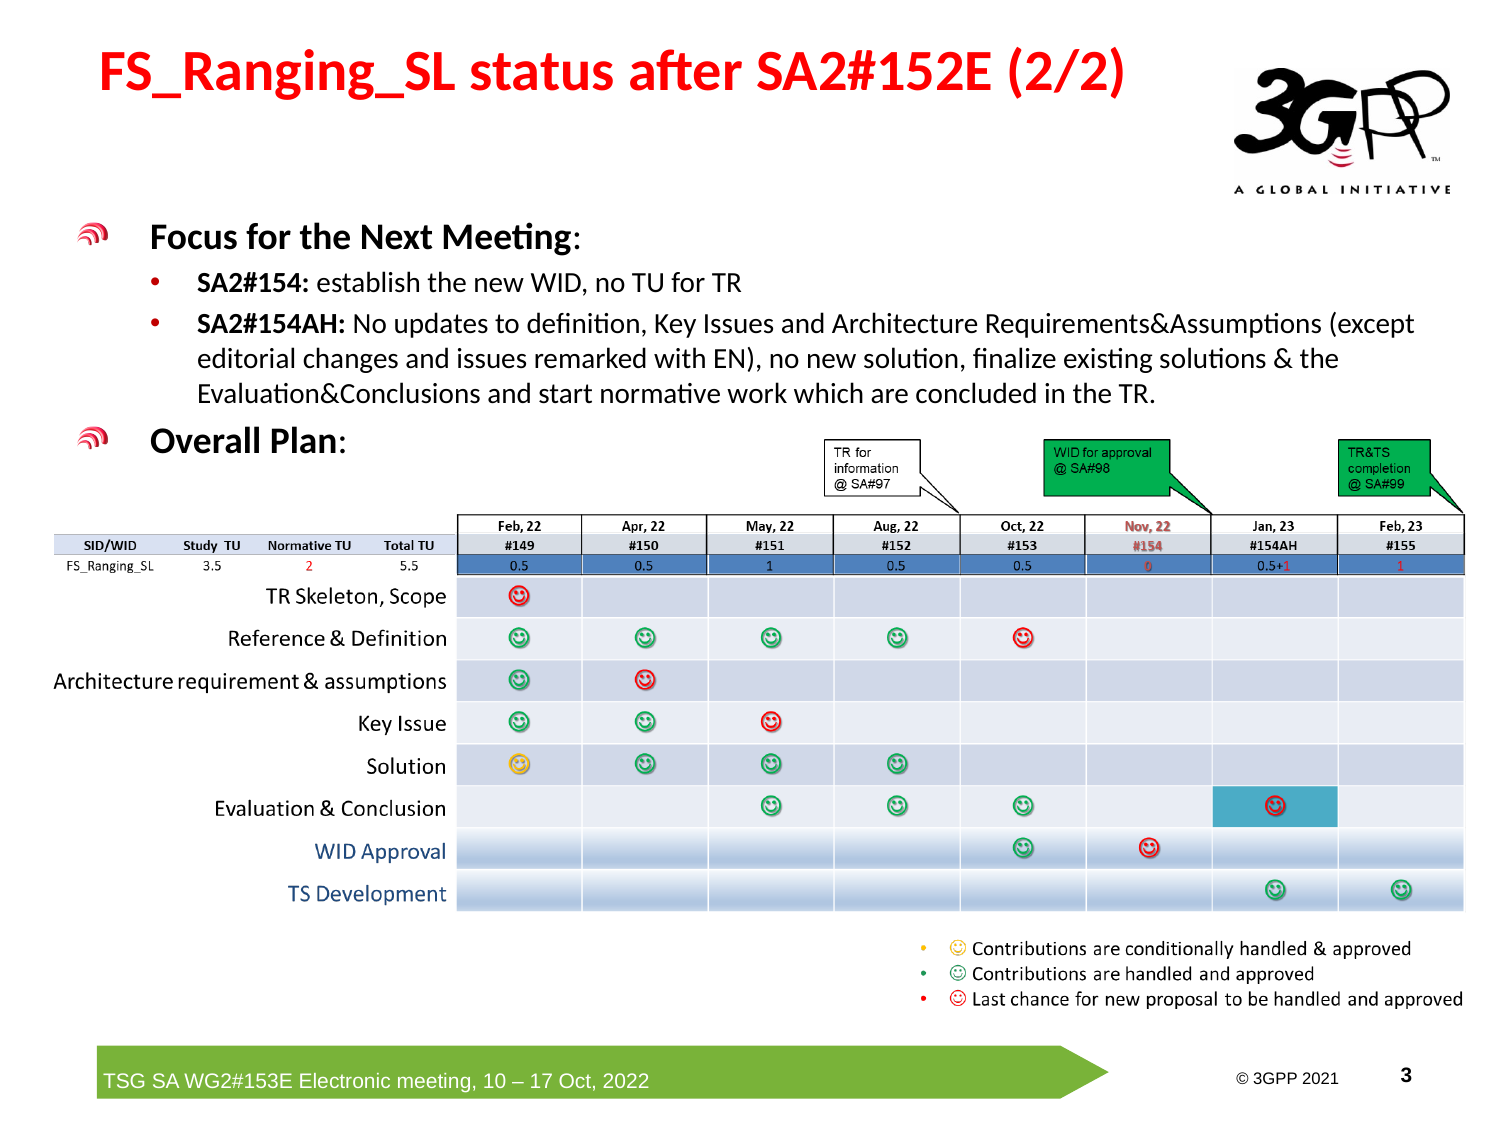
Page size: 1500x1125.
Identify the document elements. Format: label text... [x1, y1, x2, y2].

picture [11, 425, 1479, 1024]
list Focus for the Next Meeting: SA2#154: establish the new WID, no TU for TR SA2#154AH: No updates to definition, Key Issues and Architecture Requirements&Assumptions (except editorial changes and issues remarked with EN), no new solution, finalize existing solutions & the Evaluation&Conclusions and start normative work which are concluded in the TR. Overall Plan: [60, 204, 1479, 439]
title FS_Ranging_SL status after SA2#152E (2/2) [19, 0, 1208, 134]
picture [1234, 68, 1450, 194]
picture [75, 221, 102, 248]
